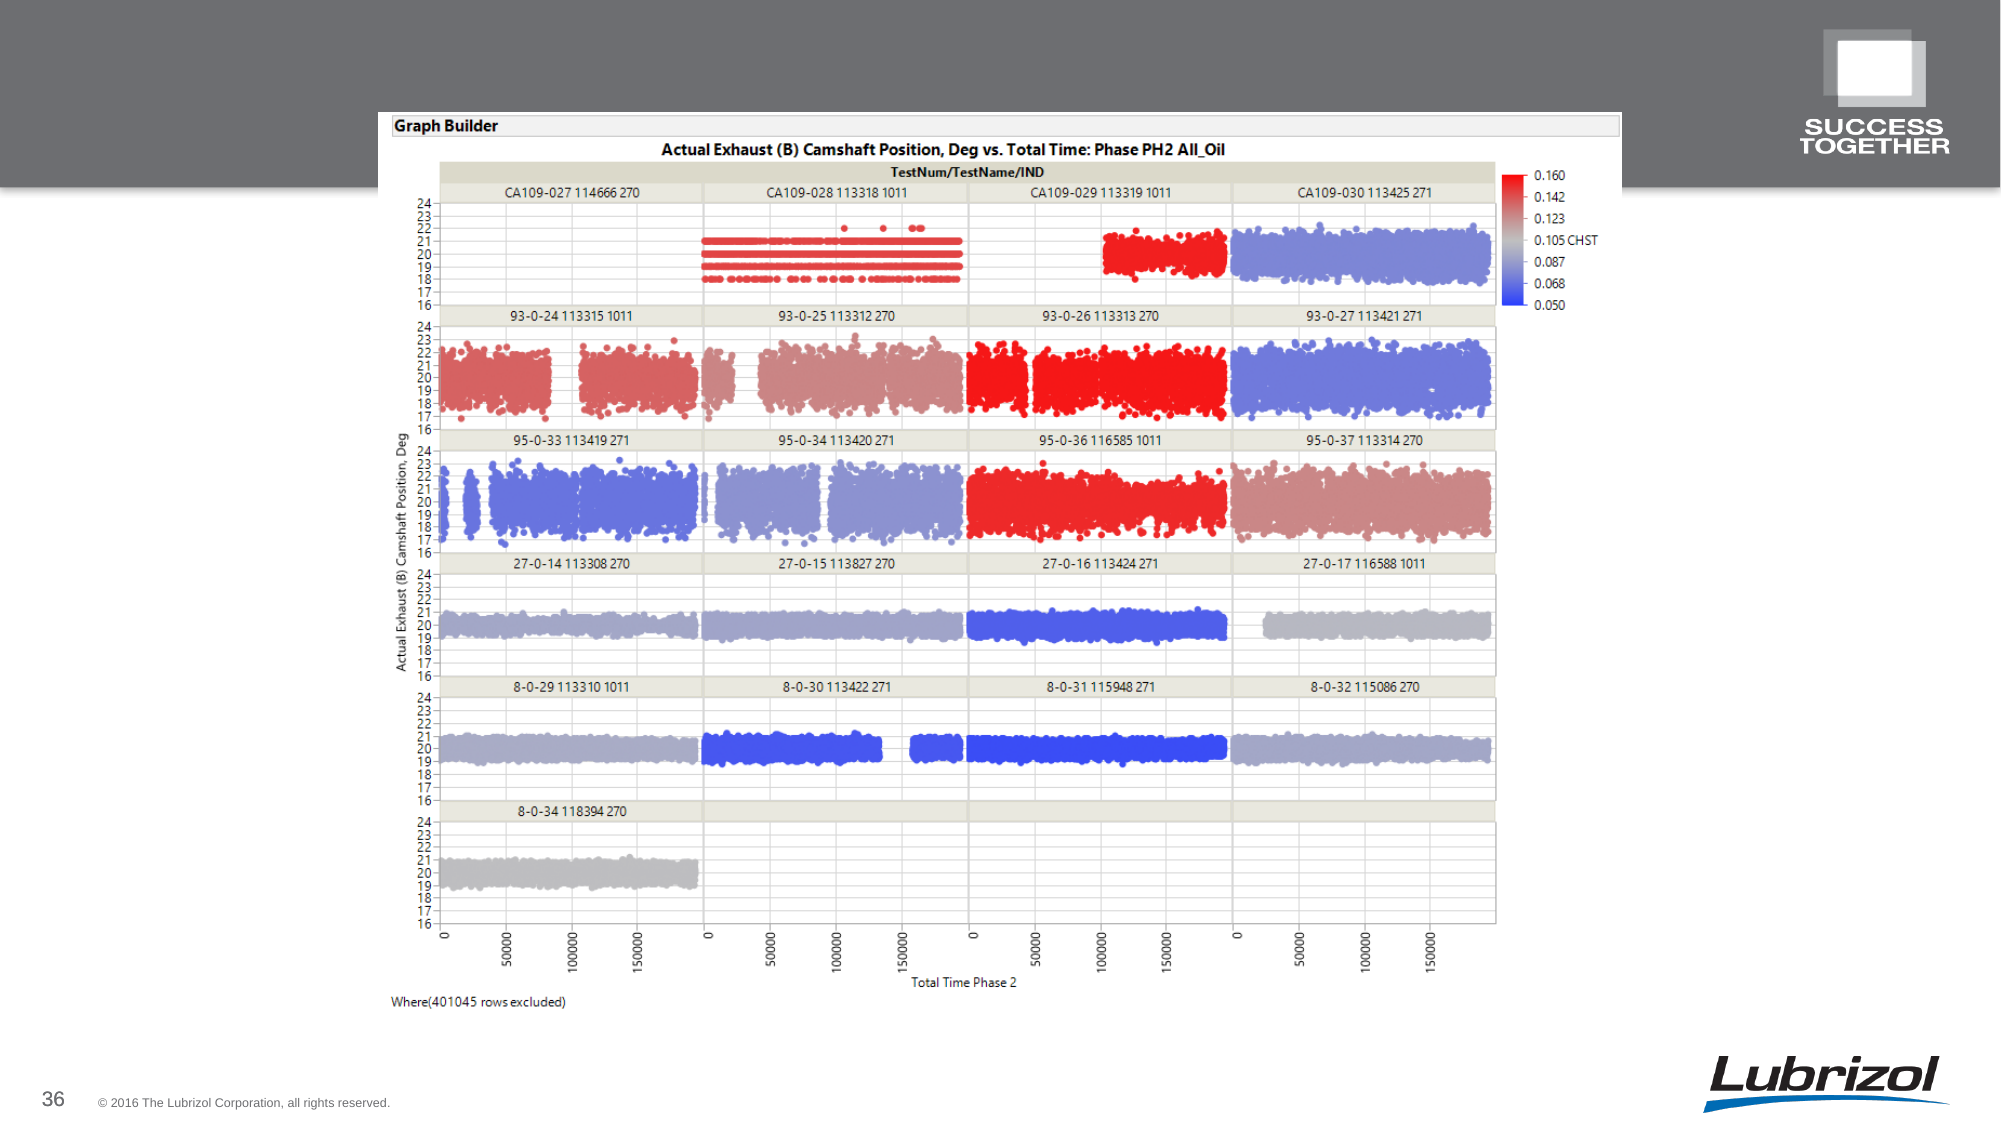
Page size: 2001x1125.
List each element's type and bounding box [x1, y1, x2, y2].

picture [1703, 1056, 1950, 1113]
picture [378, 112, 1622, 1013]
picture [1800, 23, 1950, 158]
